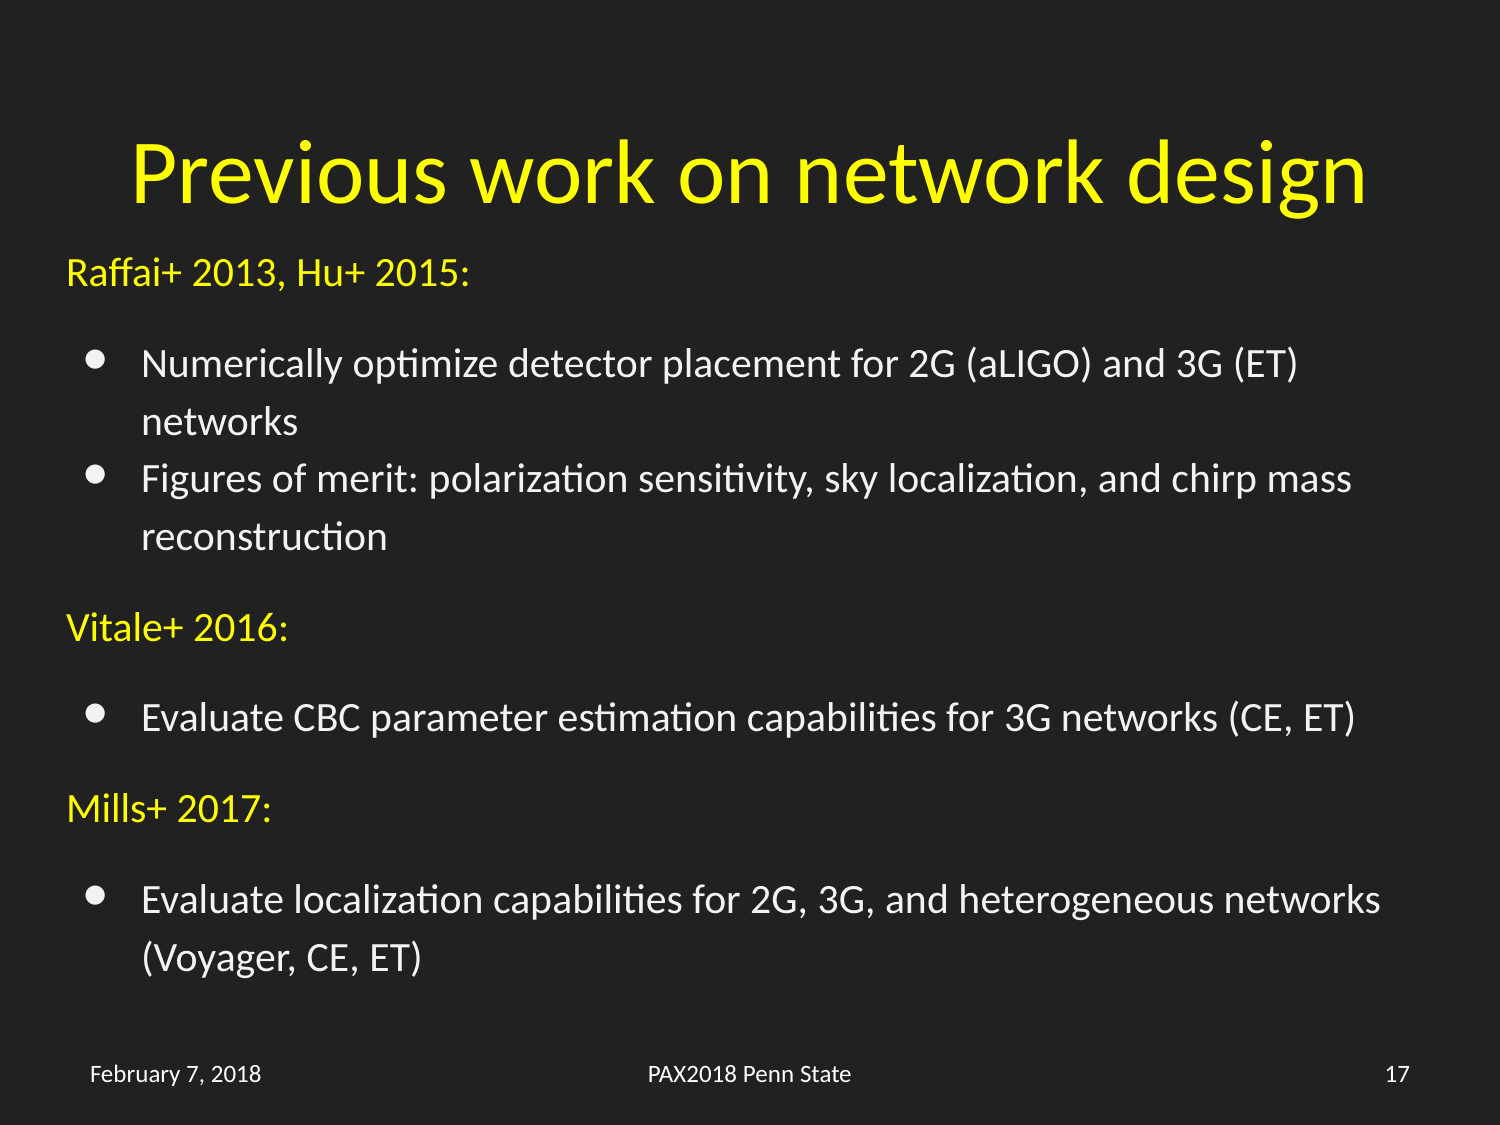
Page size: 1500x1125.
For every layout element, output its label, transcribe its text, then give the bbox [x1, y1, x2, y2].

slide_number 17 [1074, 1042, 1425, 1103]
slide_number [75, 1042, 425, 1103]
list Raffai+ 2013, Hu+ 2015: Numerically optimize detector placement for 2G (aLIGO) and 3G (ET) networks Figures of merit: polarization sensitivity, sky localization, and chirp mass reconstruction Vitale+ 2016: Evaluate CBC parameter estimation capabilities for 3G networks (CE, ET) Mills+ 2017: Evaluate localization capabilities for 2G, 3G, and heterogeneous networks (Voyager, CE, ET) [51, 222, 1449, 970]
title Previous work on network design [51, 97, 1449, 222]
footer PAX2018 Penn State [512, 1042, 988, 1103]
